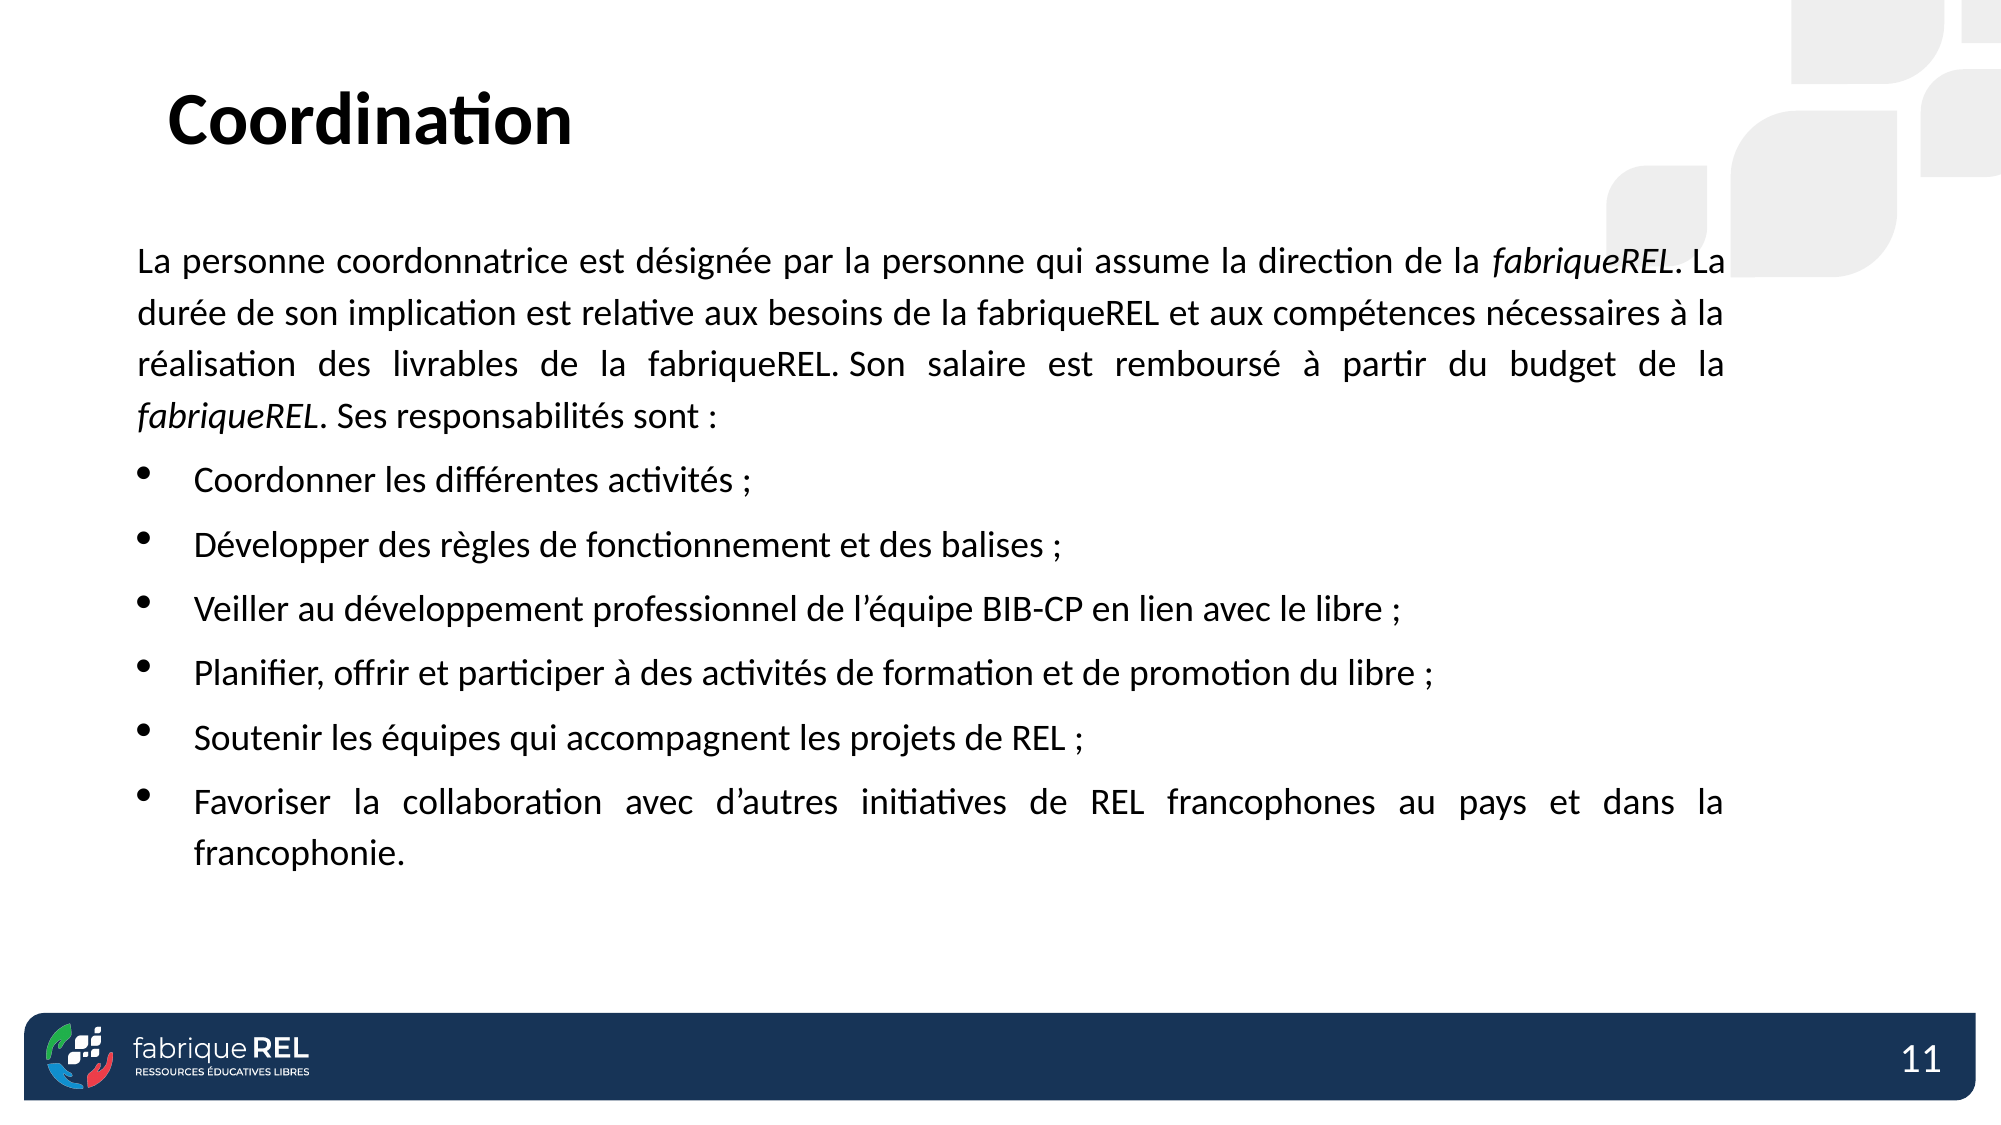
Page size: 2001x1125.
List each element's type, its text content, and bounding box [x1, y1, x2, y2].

picture [25, 979, 329, 1125]
text_box La personne coordonnatrice est désignée par la personne qui assume la direction de la fabriqueREL. La durée de son implication est relative aux besoins de la fabriqueREL et aux compétences nécessaires à la réalisation des livrables de la fabriqueREL. Son salaire est remboursé à partir du budget de la fabriqueREL. Ses responsabilités sont : Coordonner les différentes activités ; Développer des règles de fonctionnement et des balises ; Veiller au développement professionnel de l’équipe BIB-CP en lien avec le libre ; Planifier, offrir et participer à des activités de formation et de promotion du libre ; Soutenir les équipes qui accompagnent les projets de REL ; Favoriser la collaboration avec d’autres initiatives de REL francophones au pays et dans la francophonie. [122, 221, 1741, 881]
text_box Coordination [154, 61, 1710, 167]
slide_number 11 [1821, 1025, 1958, 1086]
